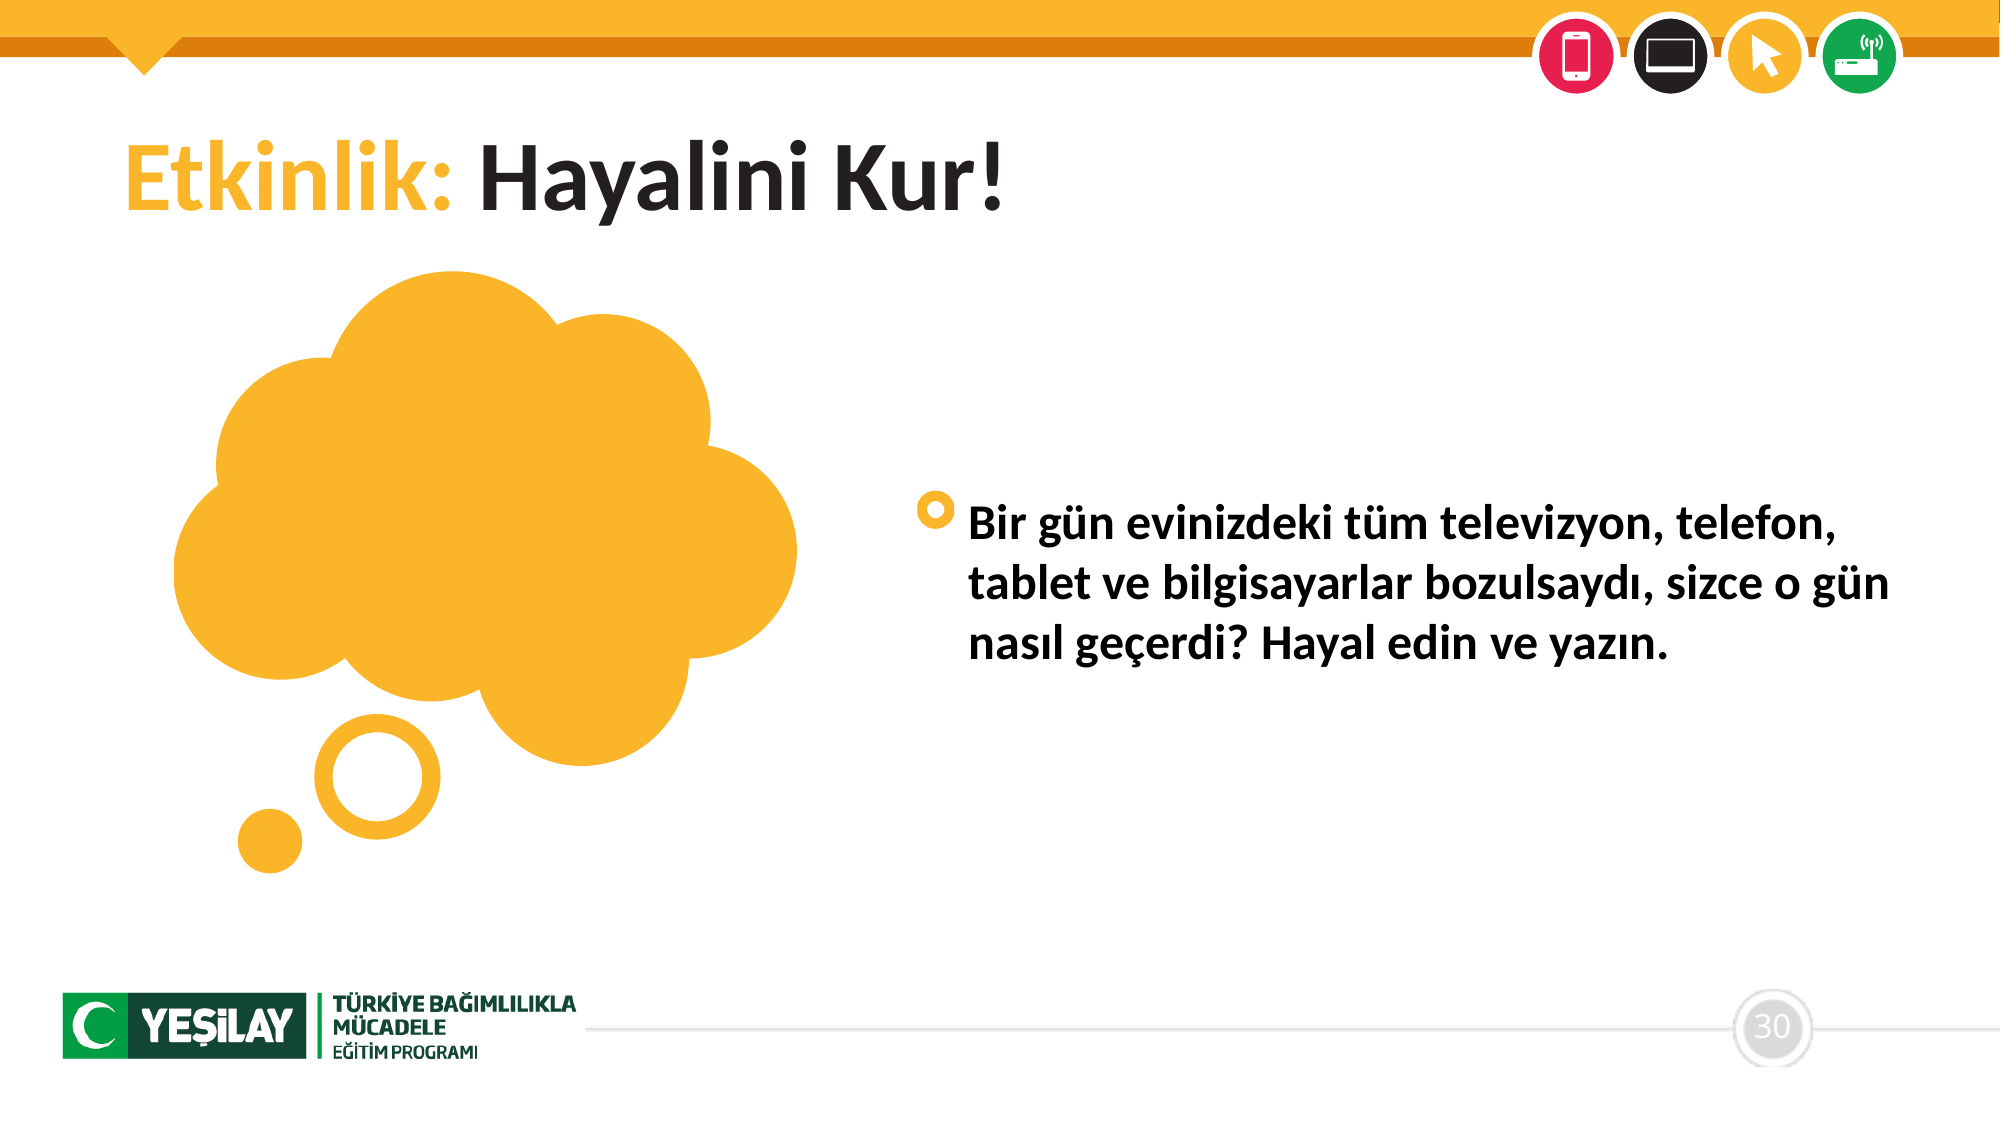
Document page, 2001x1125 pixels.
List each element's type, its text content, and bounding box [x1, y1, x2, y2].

picture [56, 982, 583, 1073]
text_box Etkinlik: Hayalini Kur! [108, 103, 1025, 238]
text_box [0, 0, 2000, 37]
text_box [1630, 15, 1711, 98]
text_box [103, 34, 185, 76]
picture [173, 270, 798, 874]
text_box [1535, 15, 1618, 98]
text_box [0, 37, 2000, 102]
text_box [1724, 15, 1806, 98]
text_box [1818, 15, 1900, 98]
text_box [917, 481, 1959, 679]
